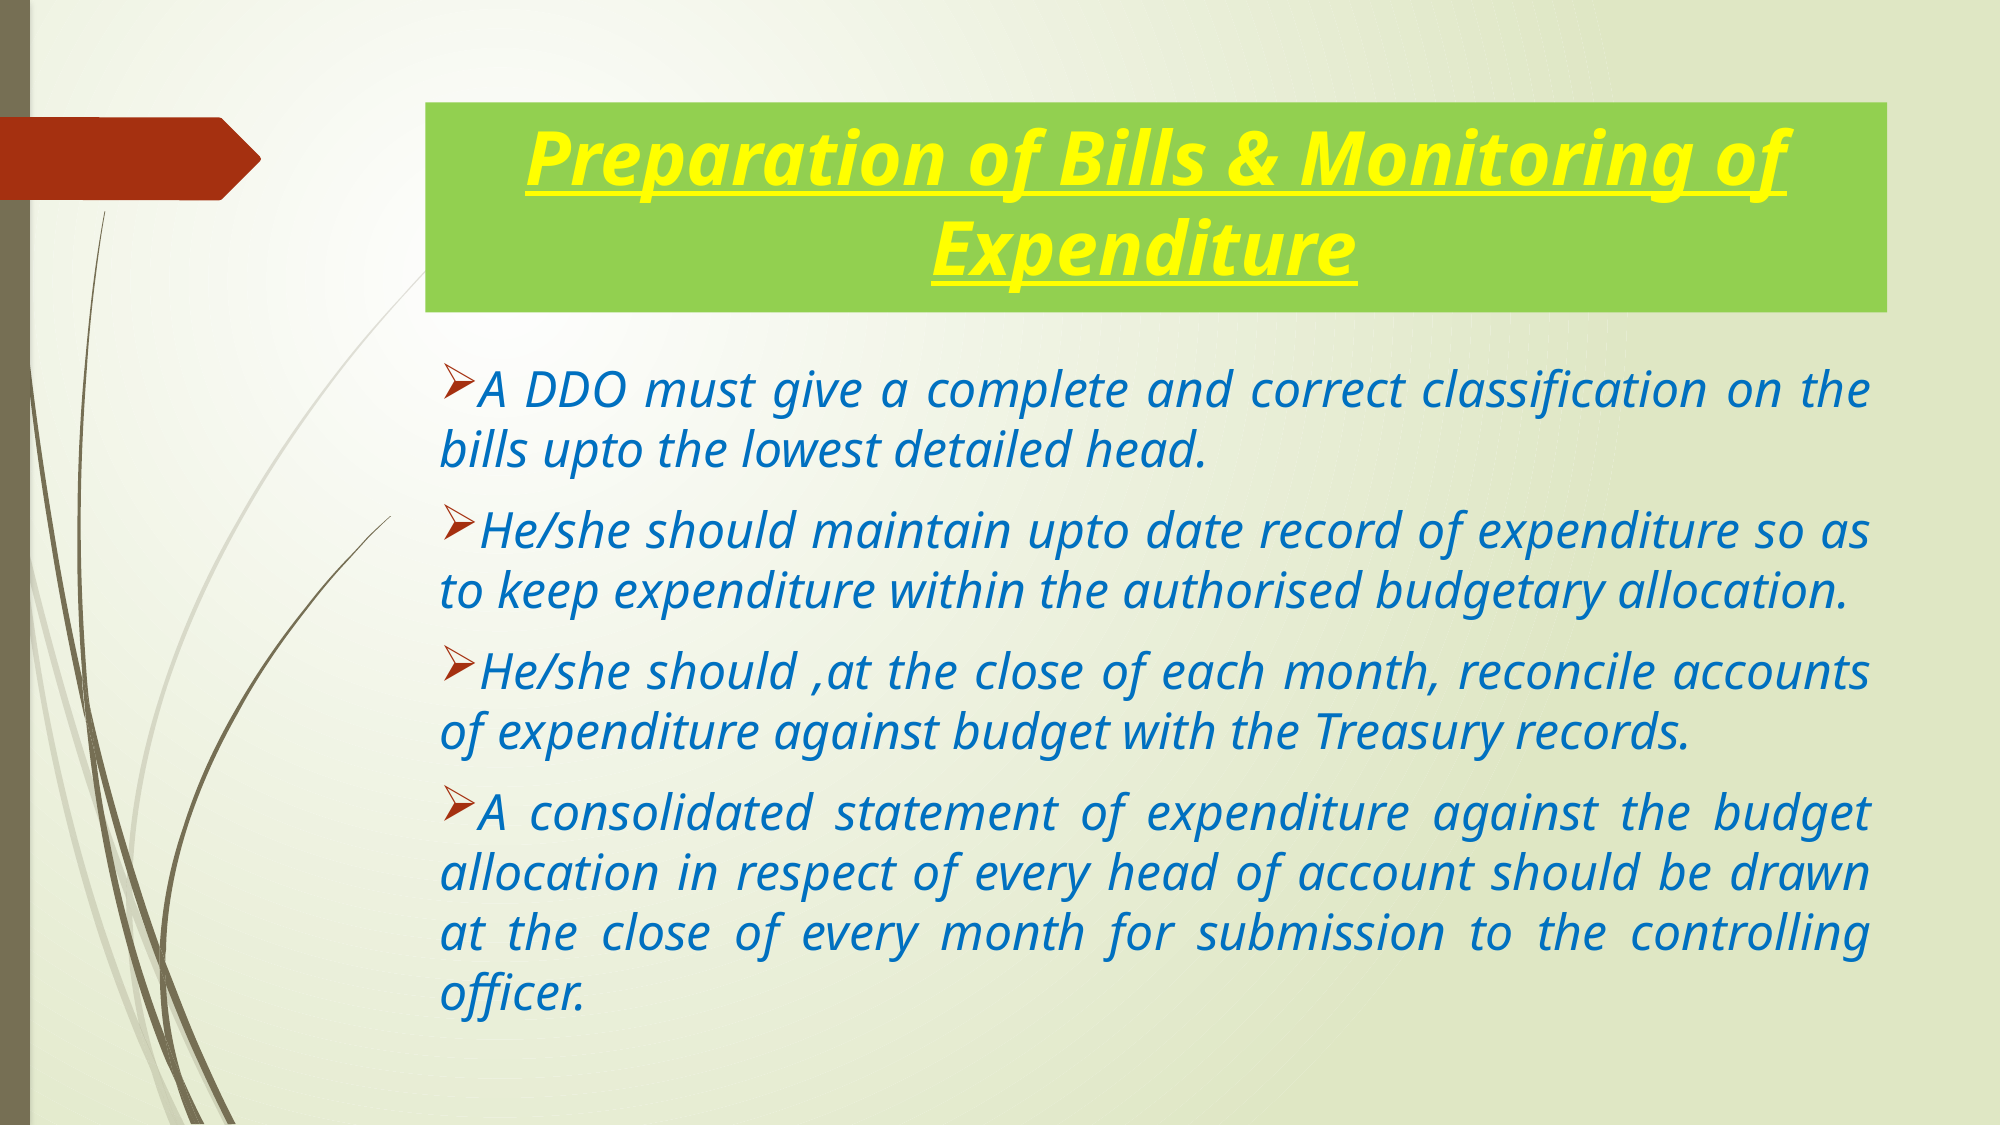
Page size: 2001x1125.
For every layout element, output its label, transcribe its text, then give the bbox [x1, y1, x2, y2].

title Preparation of Bills & Monitoring of Expenditure [425, 102, 1888, 313]
list A DDO must give a complete and correct classification on the bills upto the lowest detailed head. He/she should maintain upto date record of expenditure so as to keep expenditure within the authorised budgetary allocation. He/she should ,at the close of each month, reconcile accounts of expenditure against budget with the Treasury records. A consolidated statement of expenditure against the budget allocation in respect of every head of account should be drawn at the close of every month for submission to the controlling officer. [424, 350, 1888, 1042]
